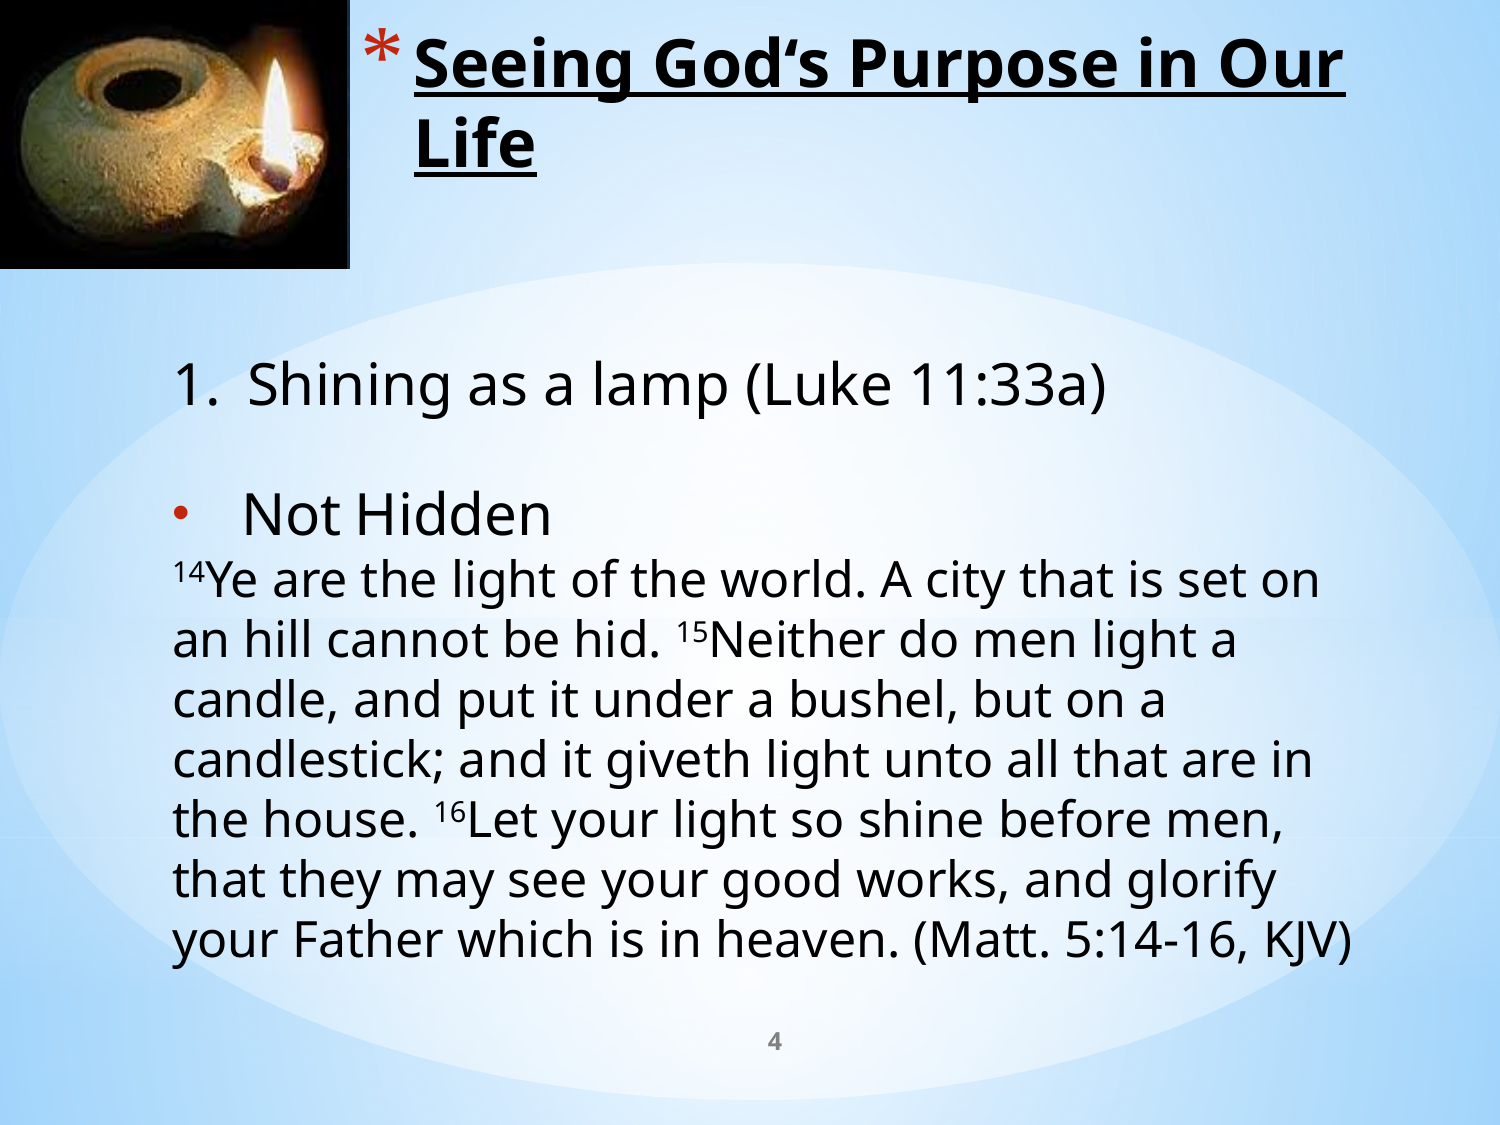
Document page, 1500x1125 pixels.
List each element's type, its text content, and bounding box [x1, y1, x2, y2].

picture [0, 0, 350, 270]
title Seeing God‘s Purpose in Our Life [356, 13, 1444, 246]
slide_number 4 [624, 1012, 925, 1073]
text_box Shining as a lamp (Luke 11:33a) Not Hidden 14Ye are the light of the world. A city that is set on an hill cannot be hid. 15Neither do men light a candle, and put it under a bushel, but on a candlestick; and it giveth light unto all that are in the house. 16Let your light so shine before men, that they may see your good works, and glorify your Father which is in heaven. (Matt. 5:14-16, KJV) [157, 339, 1375, 975]
